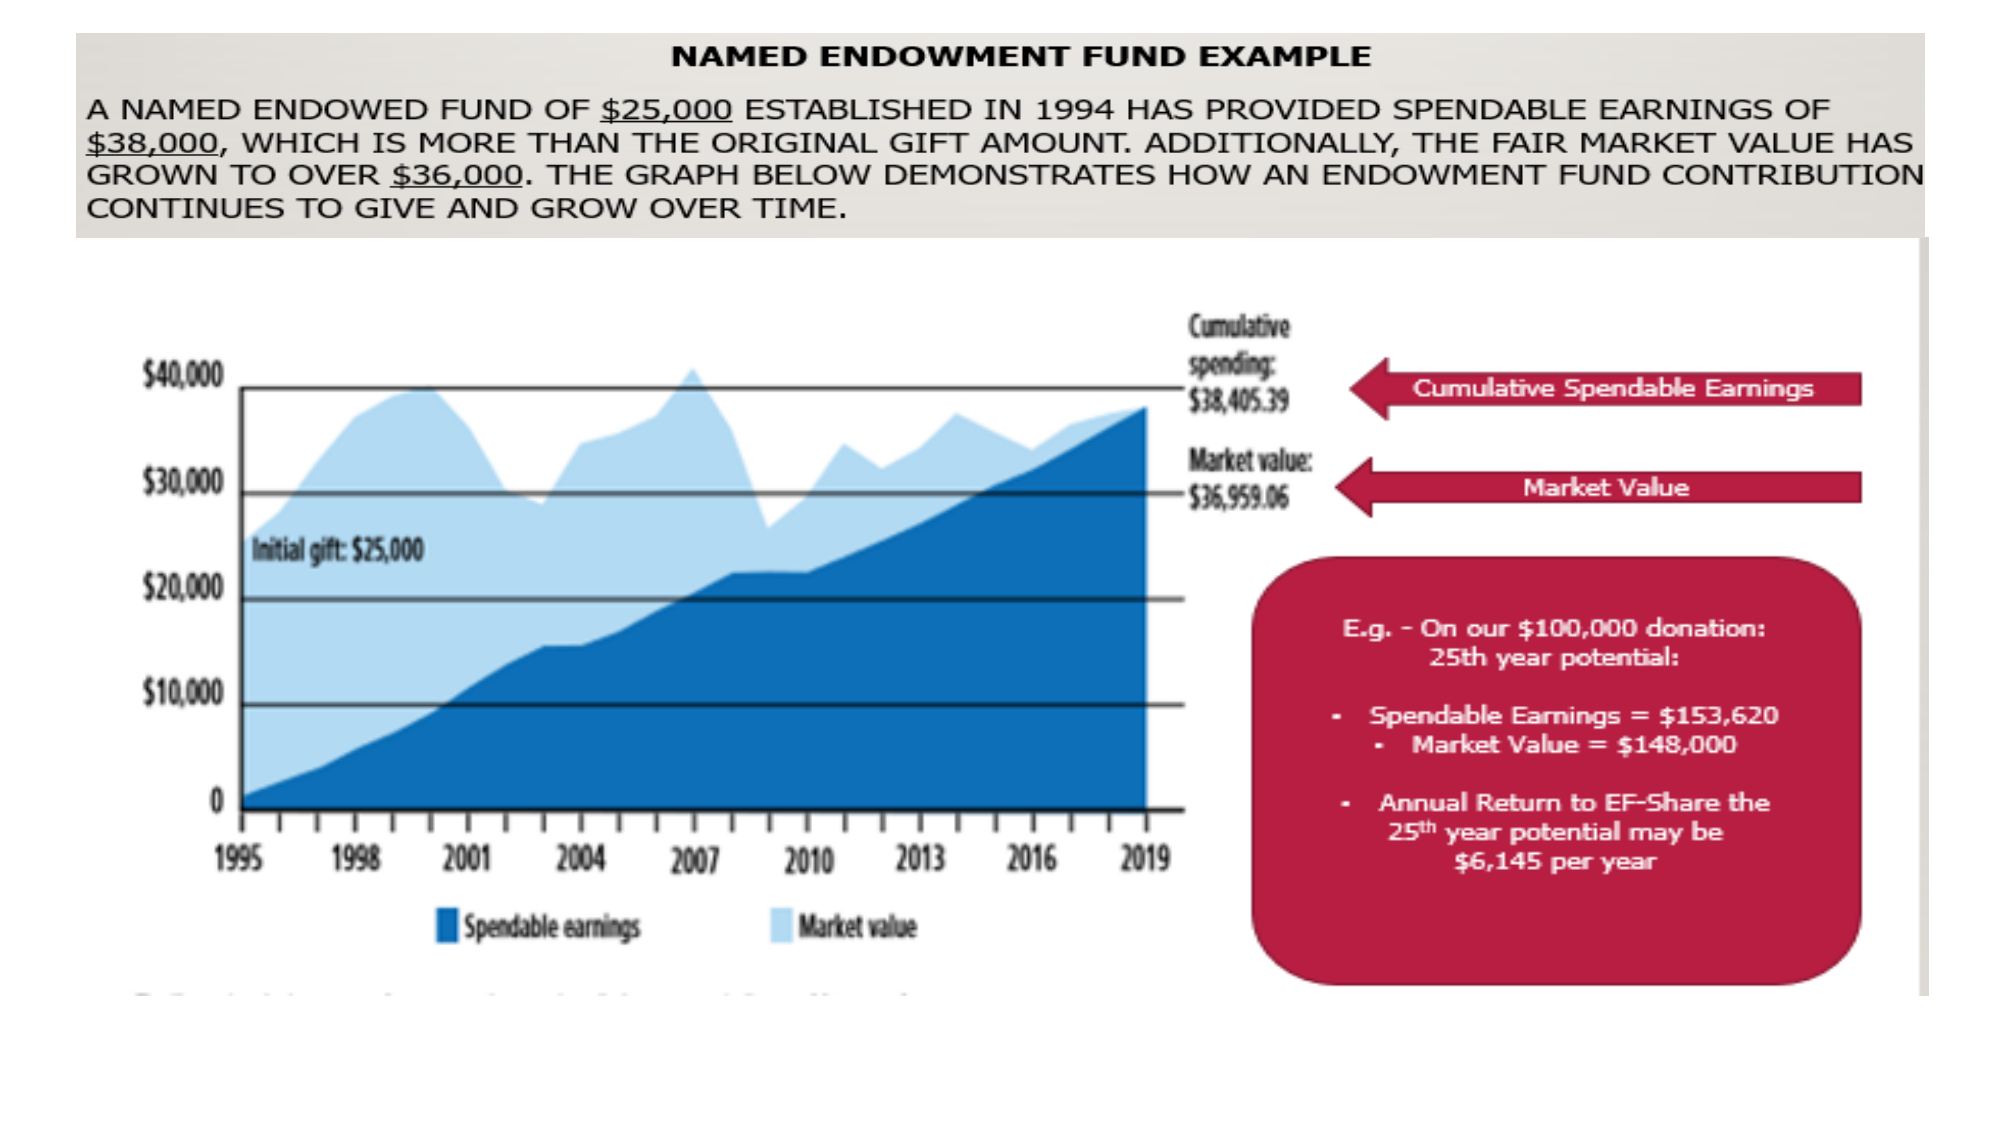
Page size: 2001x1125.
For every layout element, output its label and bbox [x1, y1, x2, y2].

list [75, 237, 1930, 996]
picture [76, 33, 1925, 238]
